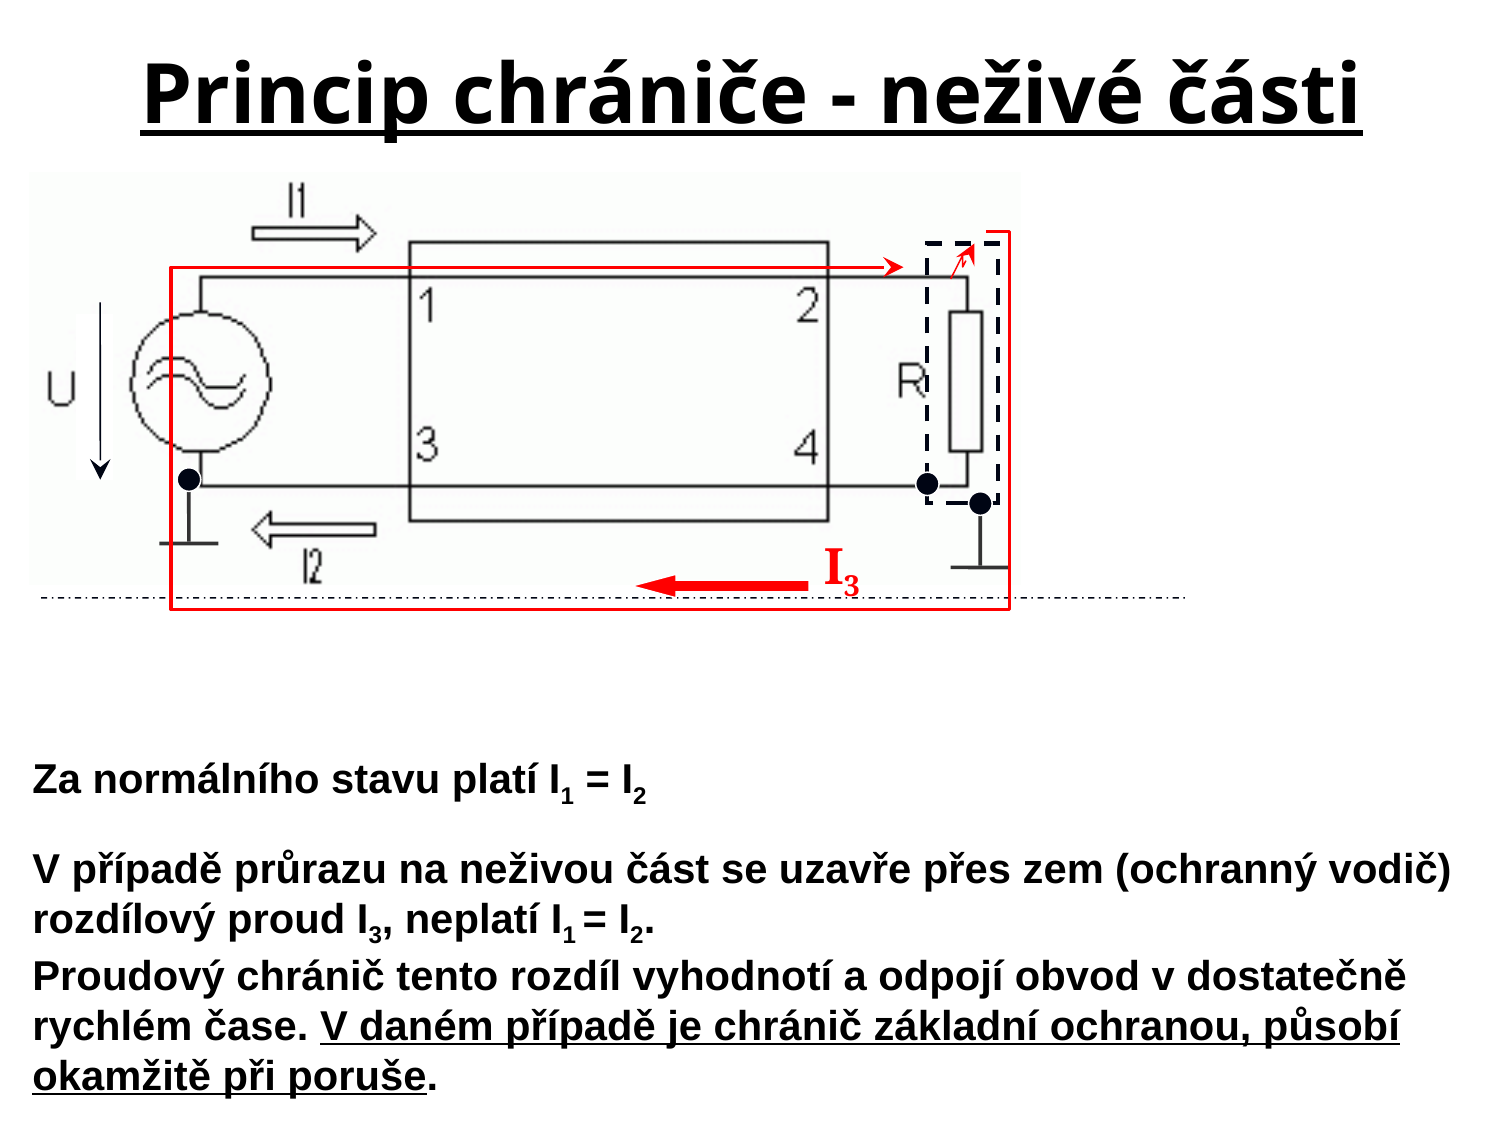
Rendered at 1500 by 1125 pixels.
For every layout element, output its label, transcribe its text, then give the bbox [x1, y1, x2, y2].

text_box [29, 172, 1246, 717]
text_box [100, 243, 1010, 568]
title Princip chrániče - neživé části [76, 19, 1427, 161]
text_box Za normálního stavu platí I1 = I2 [17, 744, 869, 817]
text_box V případě průrazu na neživou část se uzavře přes zem (ochranný vodič) rozdílový proud I3, neplatí I1 = I2. Proudový chránič tento rozdíl vyhodnotí a odpojí obvod v dostatečně rychlém čase. V daném případě je chránič základní ochranou, působí okamžitě při poruše. [17, 834, 1483, 1106]
